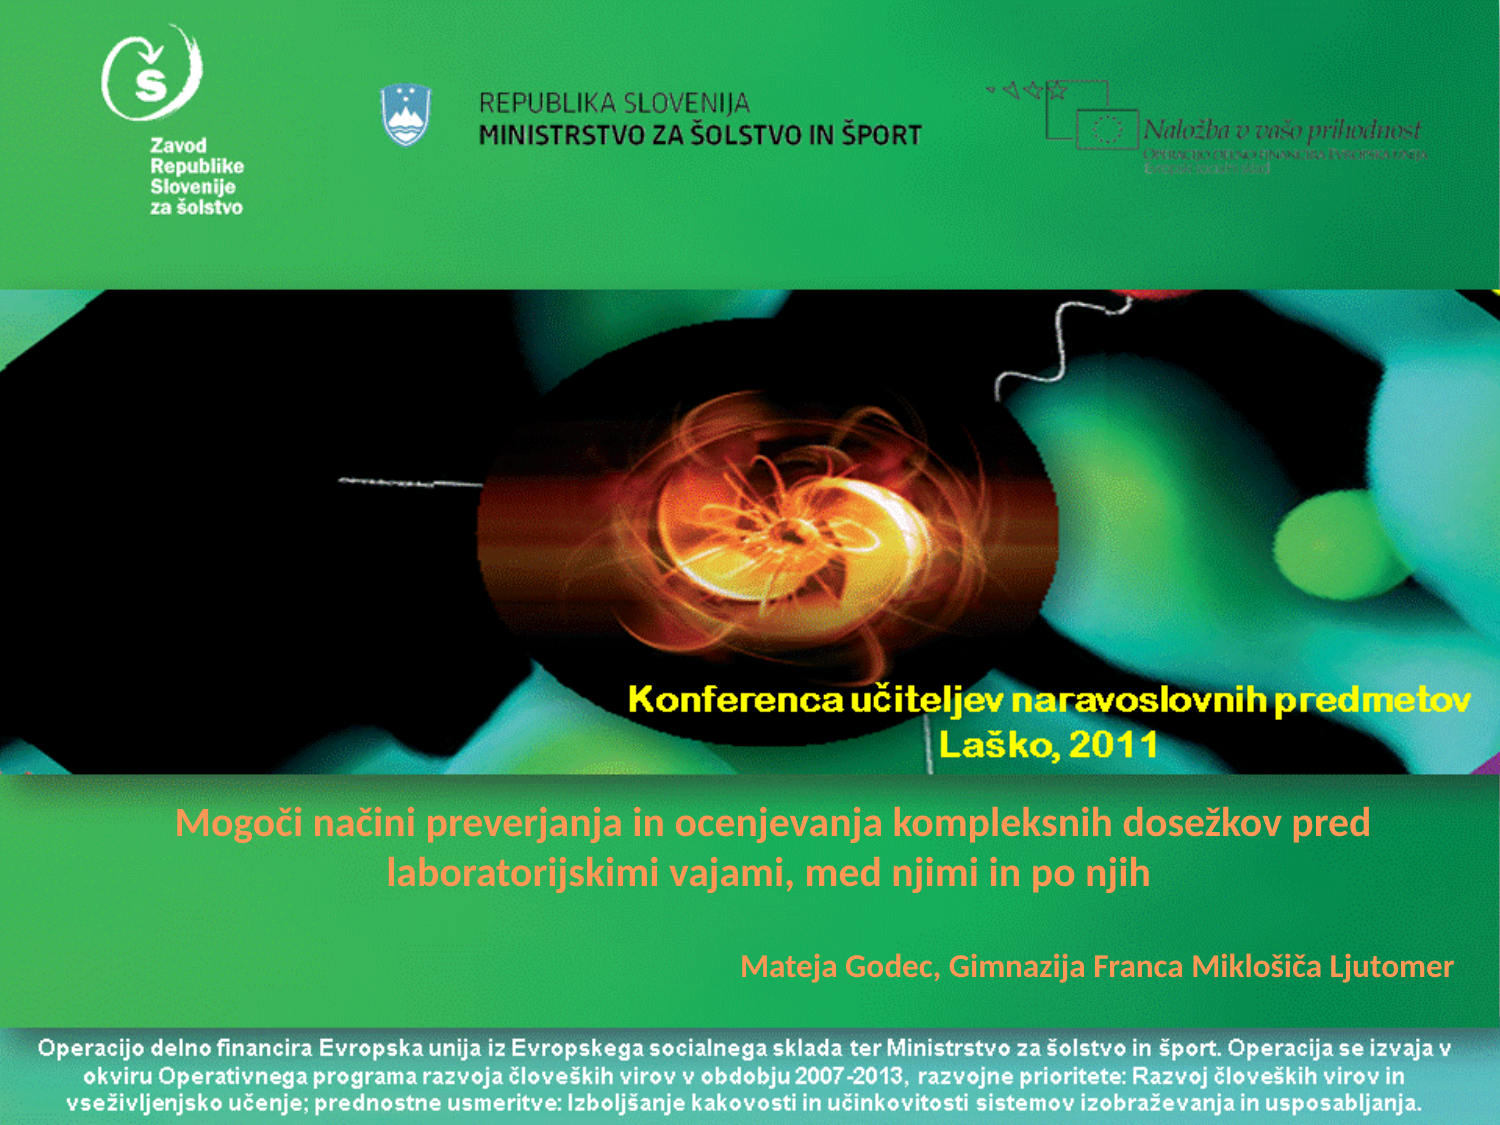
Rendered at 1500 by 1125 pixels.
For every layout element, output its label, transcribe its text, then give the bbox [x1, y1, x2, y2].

text_box Mogoči načini preverjanja in ocenjevanja kompleksnih dosežkov pred laboratorijskimi vajami, med njimi in po njih Mateja Godec, Gimnazija Franca Miklošiča Ljutomer [76, 786, 1471, 992]
picture [0, 0, 1500, 1125]
